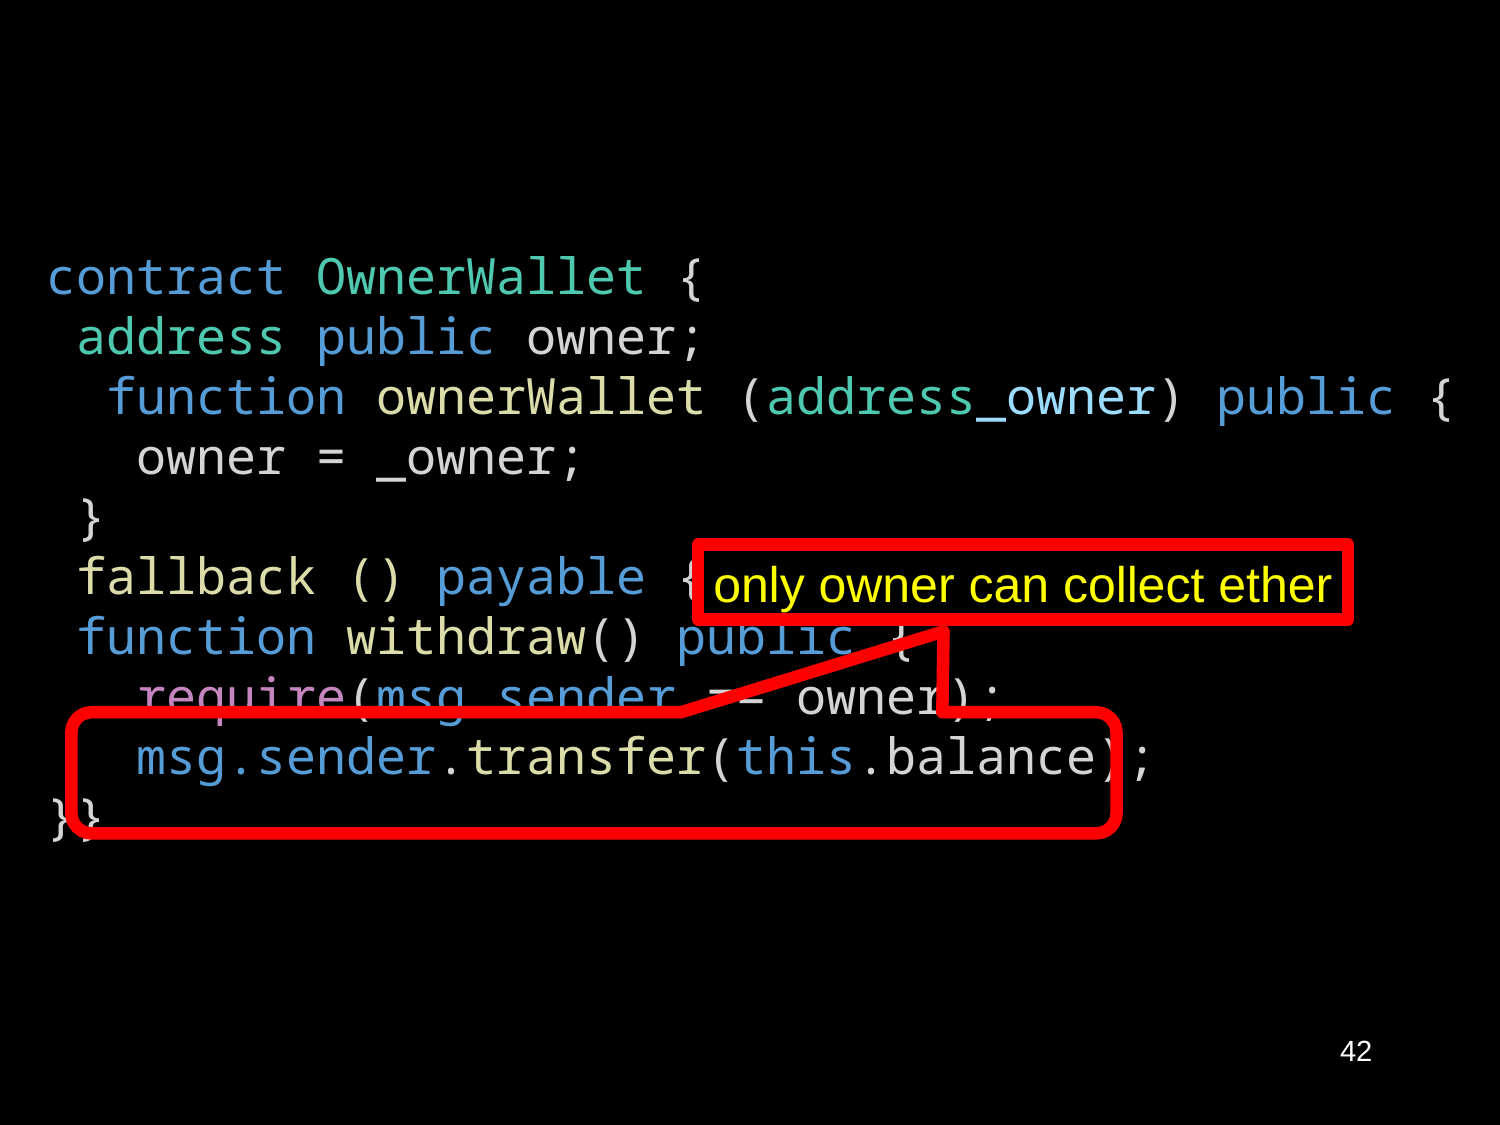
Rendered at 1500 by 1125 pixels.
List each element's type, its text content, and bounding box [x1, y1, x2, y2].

text_box only owner can collect ether [698, 544, 1348, 620]
slide_number 42 [1074, 1024, 1388, 1101]
text_box contract OwnerWallet { address public owner; function ownerWallet (address_owner) public { owner = _owner; } fallback () payable {} function withdraw() public { require(msg.sender == owner); msg.sender.transfer(this.balance); }} [31, 237, 1475, 853]
text_box [71, 631, 1117, 834]
